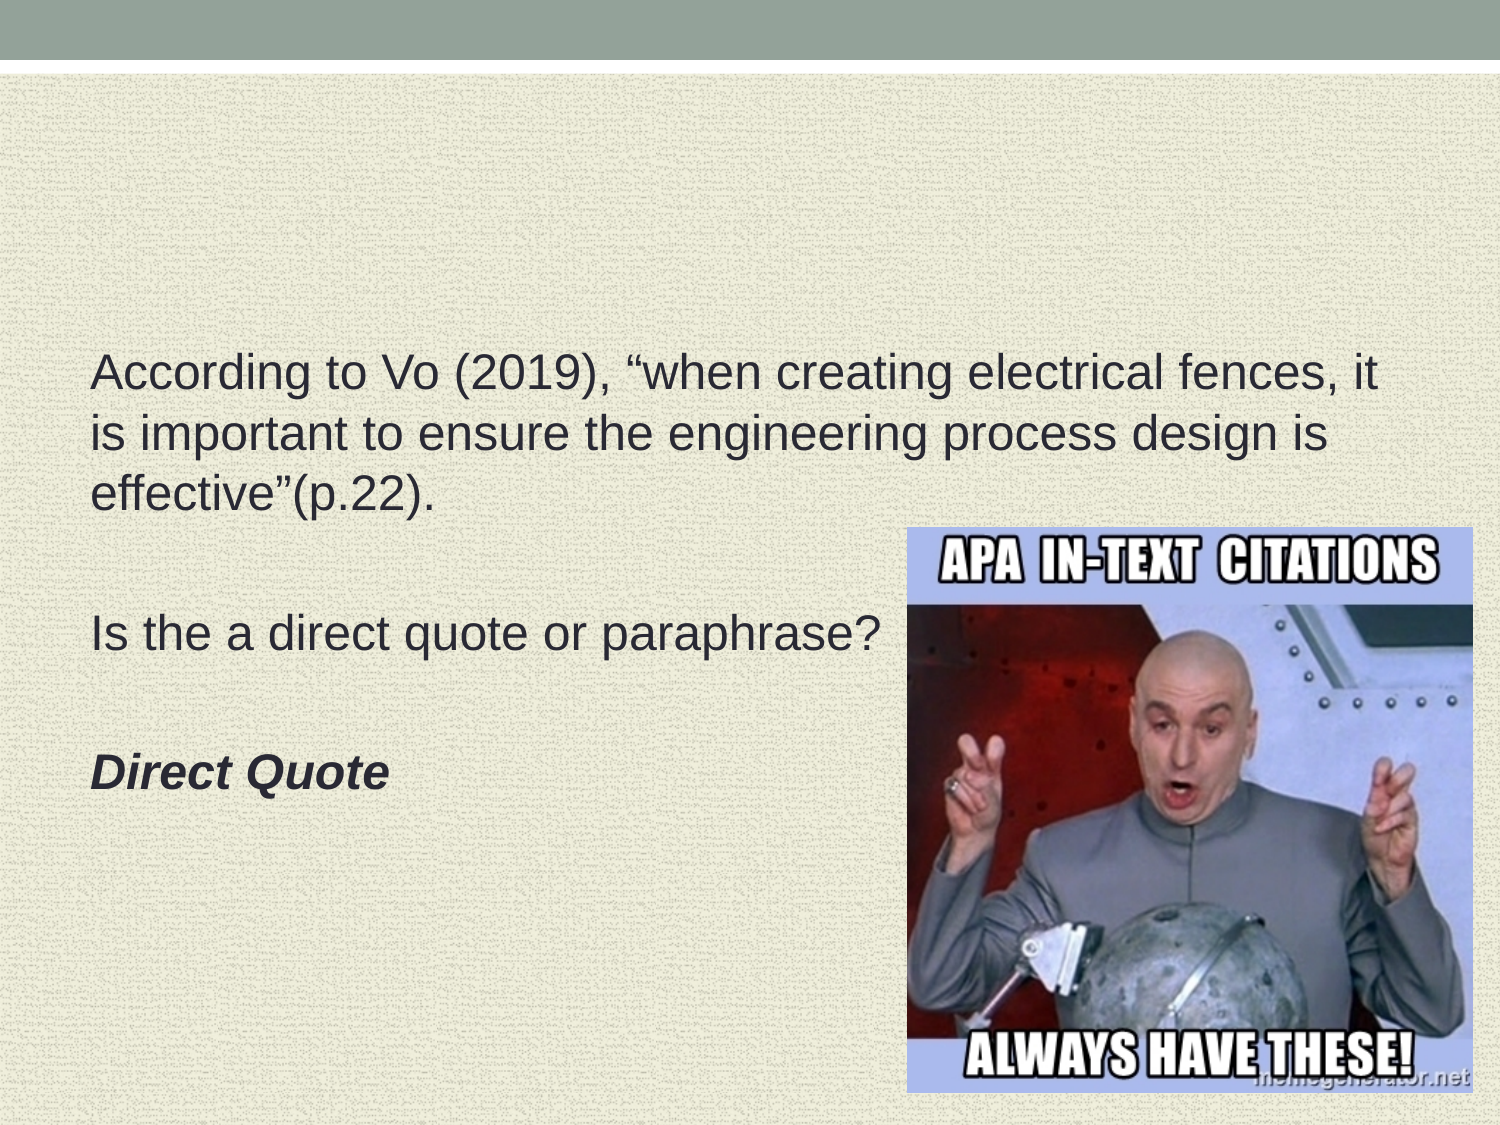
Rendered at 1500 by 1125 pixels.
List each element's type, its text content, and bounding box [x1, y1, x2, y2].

list According to Vo (2019), “when creating electrical fences, it is important to ensure the engineering process design is effective”(p.22). Is the a direct quote or paraphrase? Direct Quote [75, 262, 1425, 1063]
picture [907, 527, 1473, 1093]
